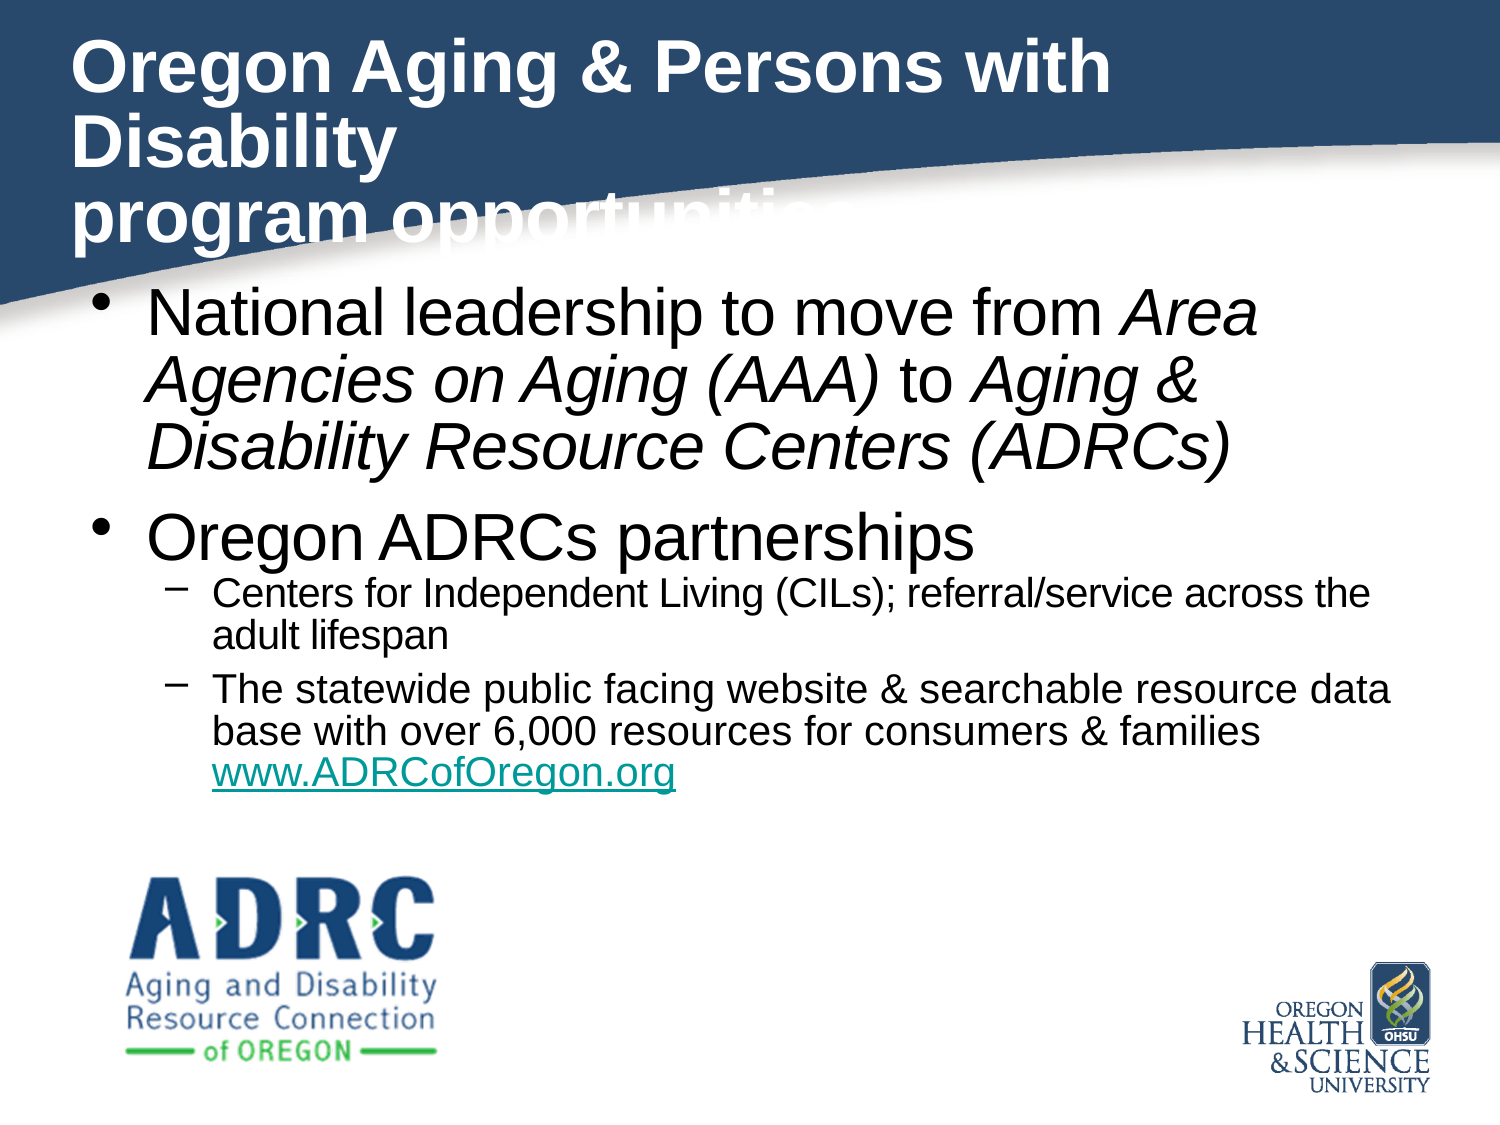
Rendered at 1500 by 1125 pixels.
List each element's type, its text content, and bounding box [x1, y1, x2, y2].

list National leadership to move from Area Agencies on Aging (AAA) to Aging & Disability Resource Centers (ADRCs) Oregon ADRCs partnerships Centers for Independent Living (CILs); referral/service across the adult lifespan The statewide public facing website & searchable resource data base with over 6,000 resources for consumers & families www.ADRCofOregon.org [74, 274, 1426, 981]
title Oregon Aging & Persons with Disability program opportunities [70, 24, 1422, 126]
picture [0, 0, 1500, 1125]
